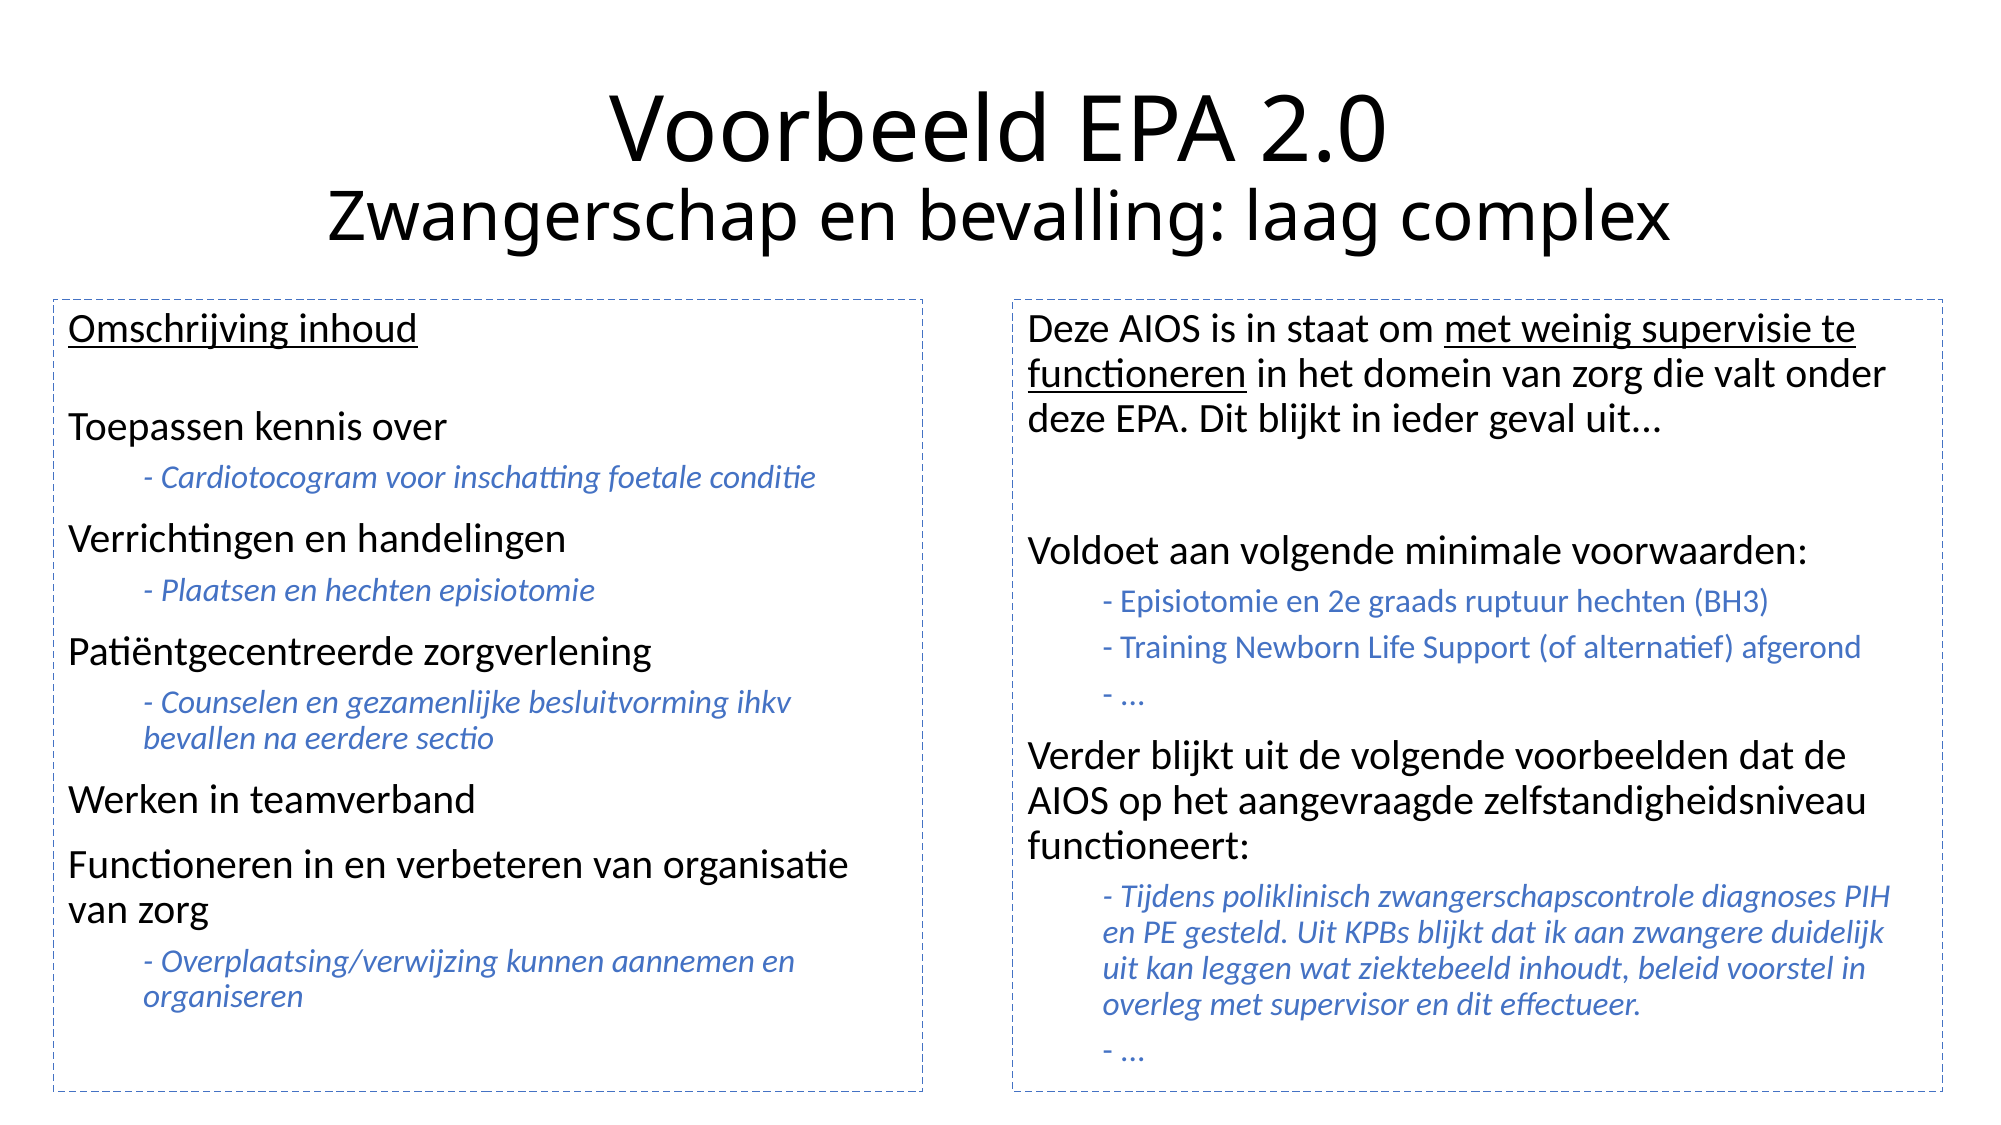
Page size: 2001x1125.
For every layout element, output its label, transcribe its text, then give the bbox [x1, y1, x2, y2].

list Omschrijving inhoud Toepassen kennis over - Cardiotocogram voor inschatting foetale conditie Verrichtingen en handelingen - Plaatsen en hechten episiotomie Patiëntgecentreerde zorgverlening - Counselen en gezamenlijke besluitvorming ihkv bevallen na eerdere sectio Werken in teamverband Functioneren in en verbeteren van organisatie van zorg - Overplaatsing/verwijzing kunnen aannemen en organiseren [53, 299, 923, 1092]
title Voorbeeld EPA 2.0 Zwangerschap en bevalling: laag complex [137, 59, 1863, 278]
list Deze AIOS is in staat om met weinig supervisie te functioneren in het domein van zorg die valt onder deze EPA. Dit blijkt in ieder geval uit... Voldoet aan volgende minimale voorwaarden: - Episiotomie en 2e graads ruptuur hechten (BH3) - Training Newborn Life Support (of alternatief) afgerond - ... Verder blijkt uit de volgende voorbeelden dat de AIOS op het aangevraagde zelfstandigheidsniveau functioneert: - Tijdens poliklinisch zwangerschapscontrole diagnoses PIH en PE gesteld. Uit KPBs blijkt dat ik aan zwangere duidelijk uit kan leggen wat ziektebeeld inhoudt, beleid voorstel in overleg met supervisor en dit effectueer. - ... [1012, 299, 1943, 1092]
